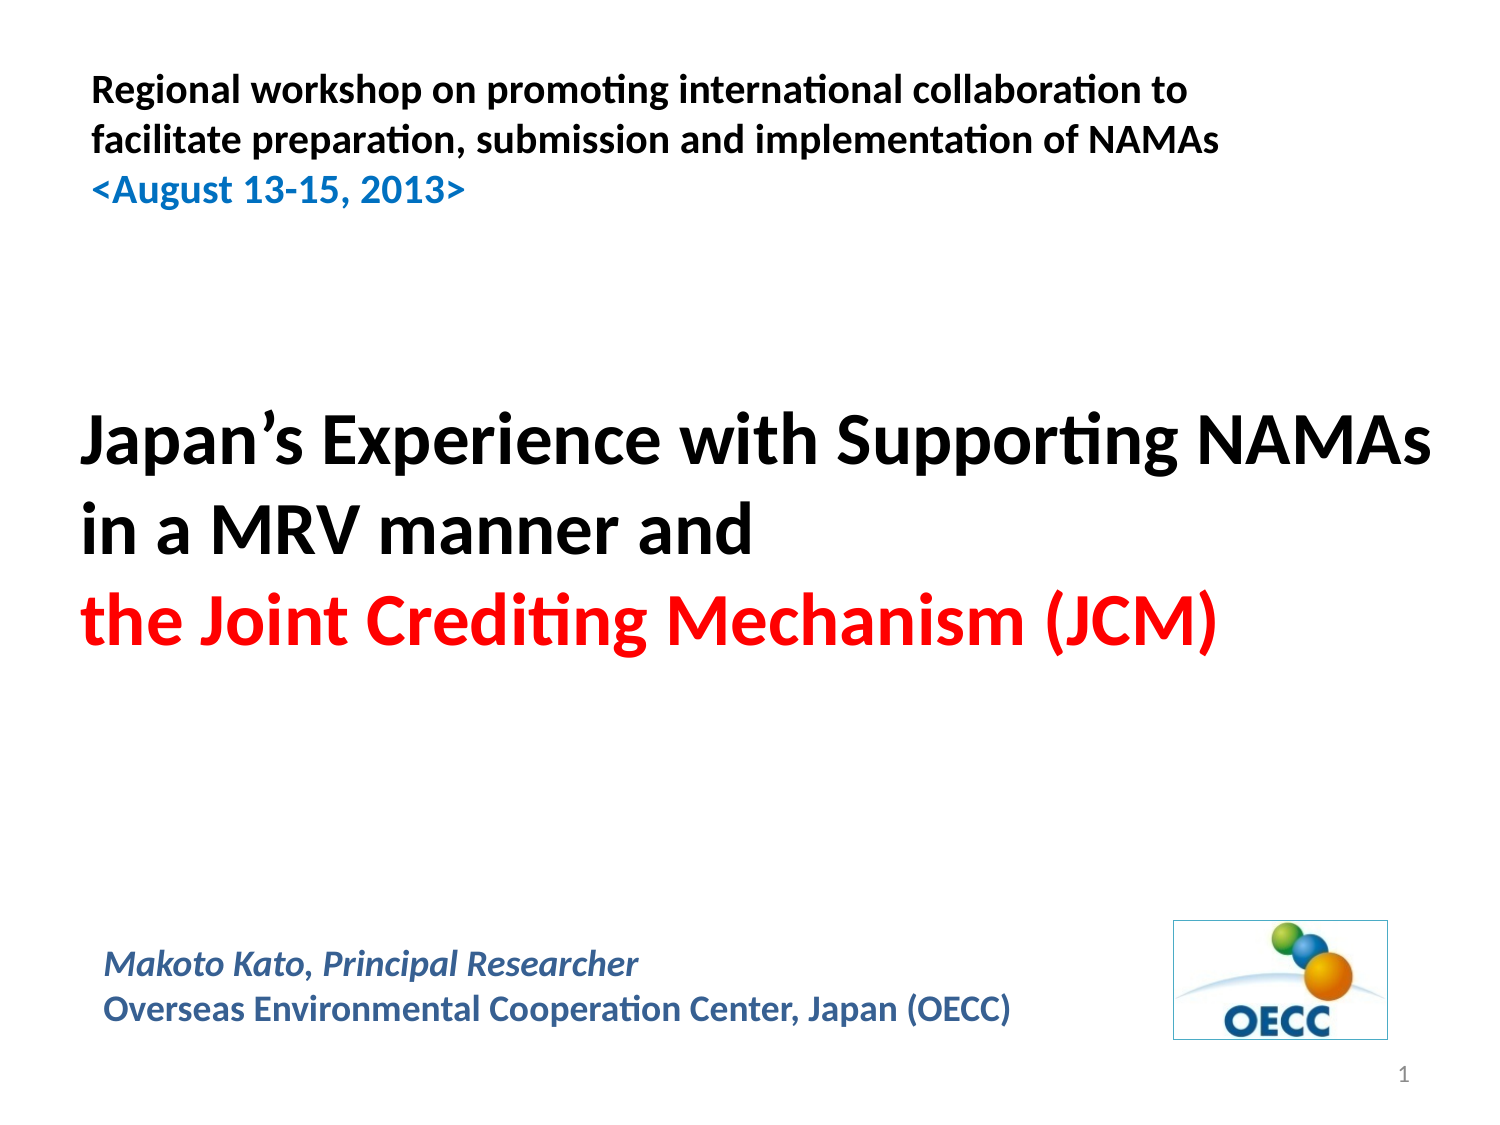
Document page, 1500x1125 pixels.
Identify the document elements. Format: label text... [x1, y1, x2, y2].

text_box Regional workshop on promoting international collaboration to facilitate preparation, submission and implementation of NAMAs <August 13-15, 2013> [76, 54, 1436, 220]
slide_number 1 [1074, 1042, 1425, 1103]
picture [1174, 921, 1387, 1039]
title Japan’s Experience with Supporting NAMAs in a MRV manner and the Joint Crediting Mechanism (JCM) [64, 274, 1483, 776]
text_box Makoto Kato, Principal Researcher Overseas Environmental Cooperation Center, Japan (OECC) [88, 931, 1123, 1036]
